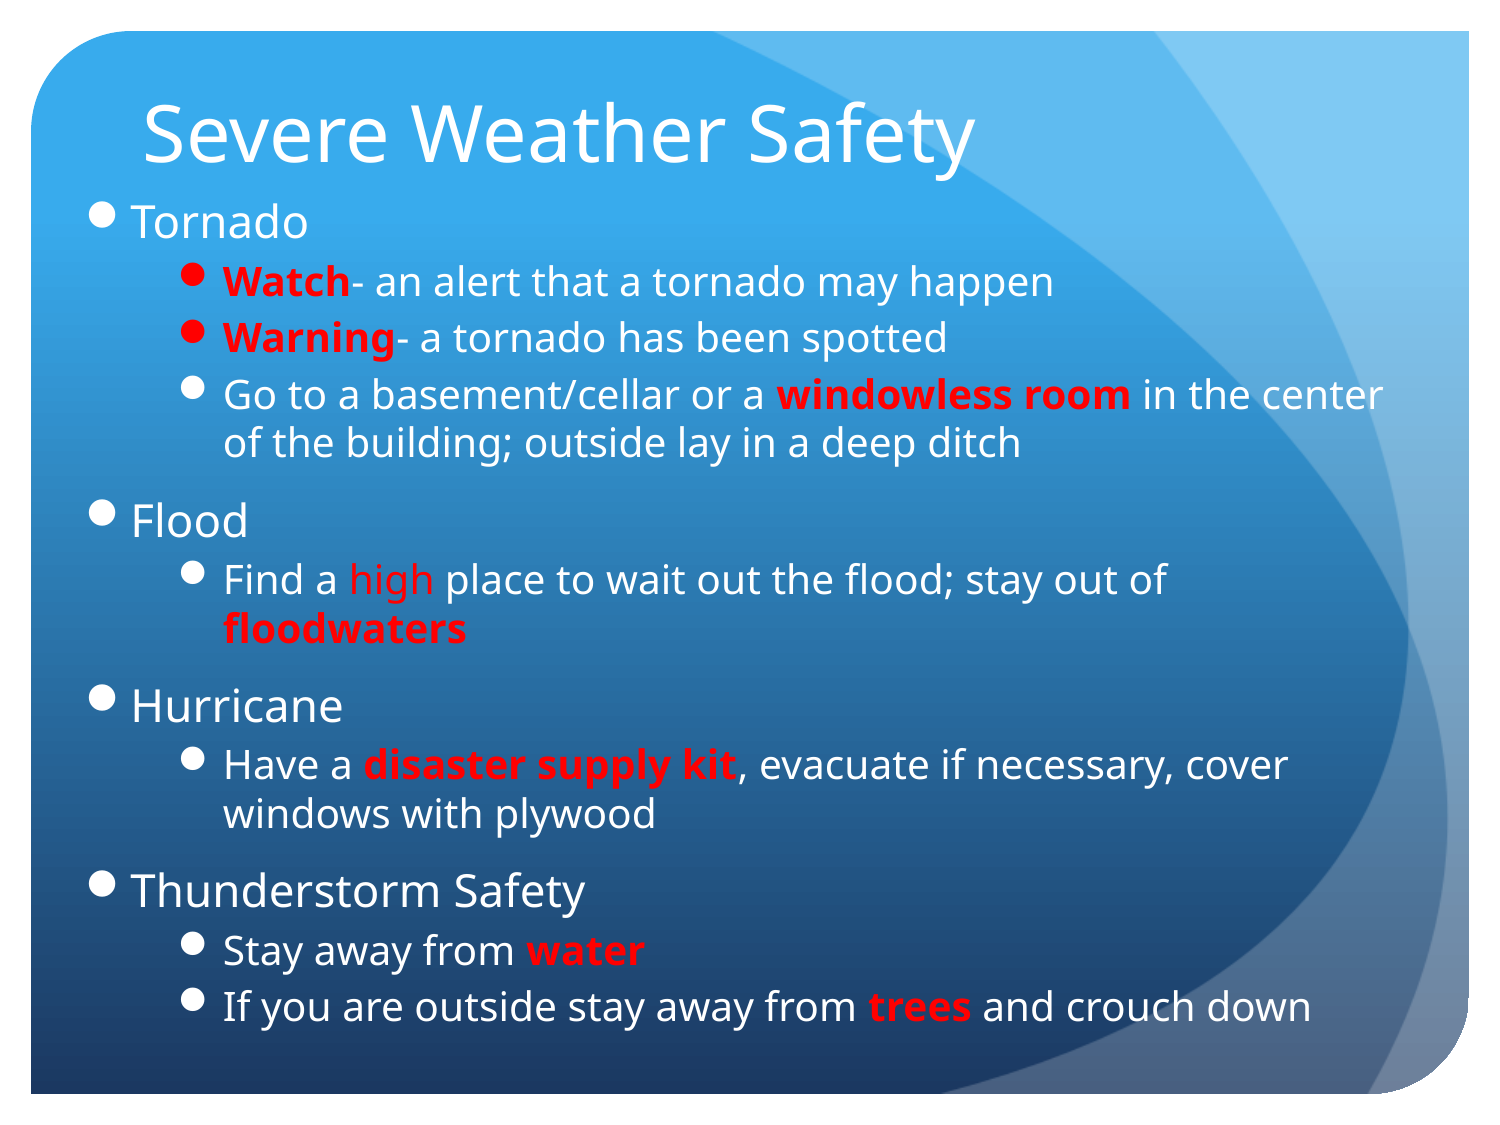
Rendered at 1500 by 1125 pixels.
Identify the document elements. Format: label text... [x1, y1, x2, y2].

picture [24, 30, 1473, 1094]
list Tornado Watch- an alert that a tornado may happen Warning- a tornado has been spotted Go to a basement/cellar or a windowless room in the center of the building; outside lay in a deep ditch Flood Find a high place to wait out the flood; stay out of floodwaters Hurricane Have a disaster supply kit, evacuate if necessary, cover windows with plywood Thunderstorm Safety Stay away from water If you are outside stay away from trees and crouch down [70, 185, 1420, 1042]
title Severe Weather Safety [127, 62, 1372, 185]
